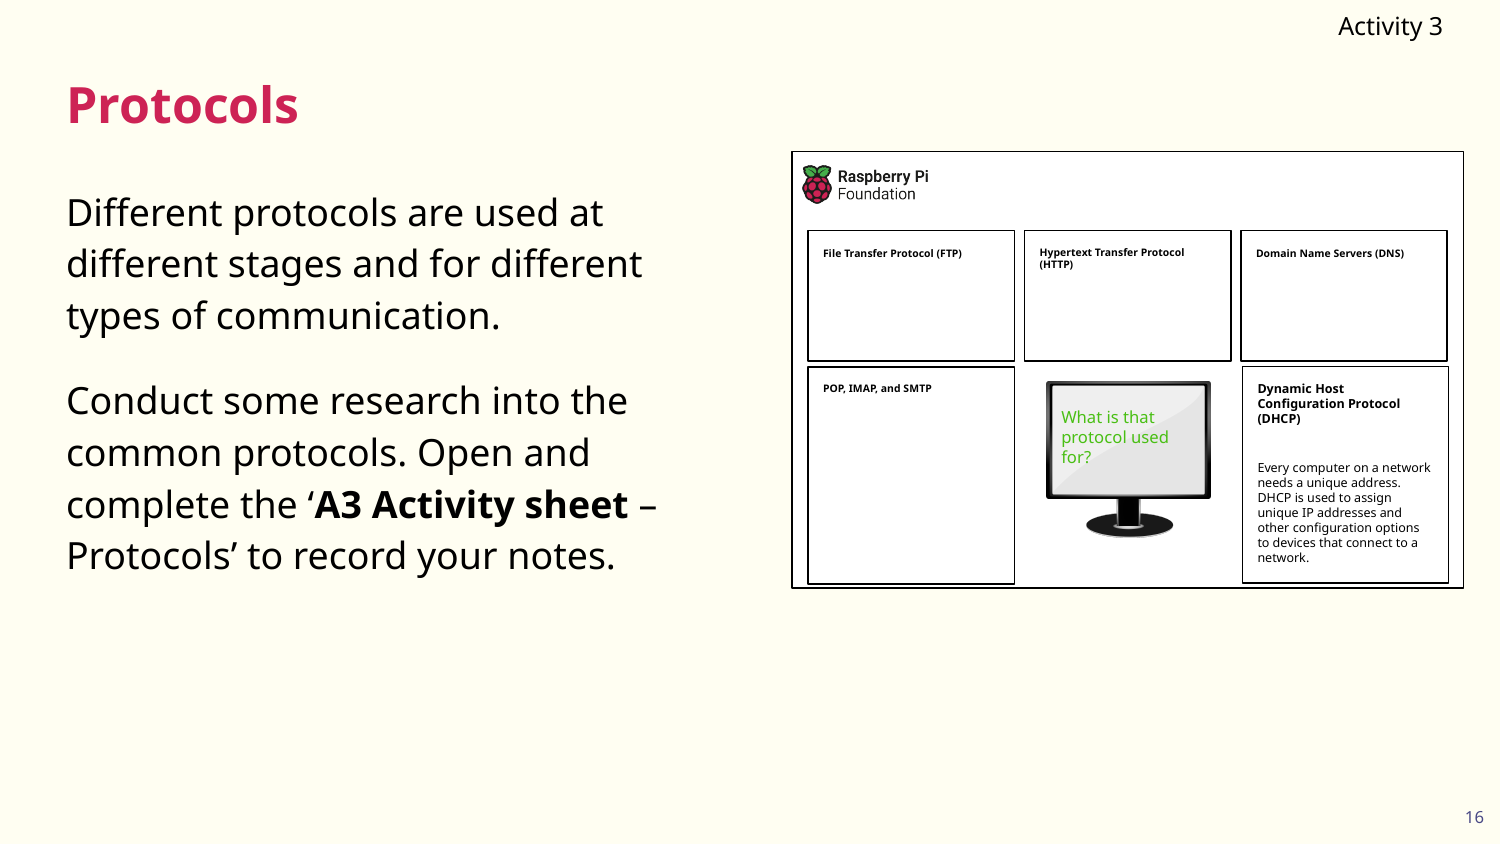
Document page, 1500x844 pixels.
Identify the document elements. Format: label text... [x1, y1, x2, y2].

picture [1045, 381, 1211, 538]
picture [802, 165, 928, 204]
text_box File Transfer Protocol (FTP) [808, 230, 1015, 361]
text_box Dynamic Host Configuration Protocol (DHCP) Every computer on a network needs a unique address. DHCP is used to assign unique IP addresses and other configuration options to devices that connect to a network. [1242, 366, 1449, 584]
text_box POP, IMAP, and SMTP [808, 367, 1015, 584]
text_box Hypertext Transfer Protocol (HTTP) [1024, 230, 1231, 361]
subtitle Activity 3 [1122, 0, 1444, 52]
text_box [791, 151, 1464, 589]
list Different protocols are used at different stages and for different types of communication. Conduct some research into the common protocols. Open and complete the ‘A3 Activity sheet – Protocols’ to record your notes. [51, 166, 723, 768]
title Protocols [51, 46, 1449, 162]
text_box Domain Name Servers (DNS) [1241, 230, 1448, 361]
slide_number 16 [1448, 792, 1500, 844]
